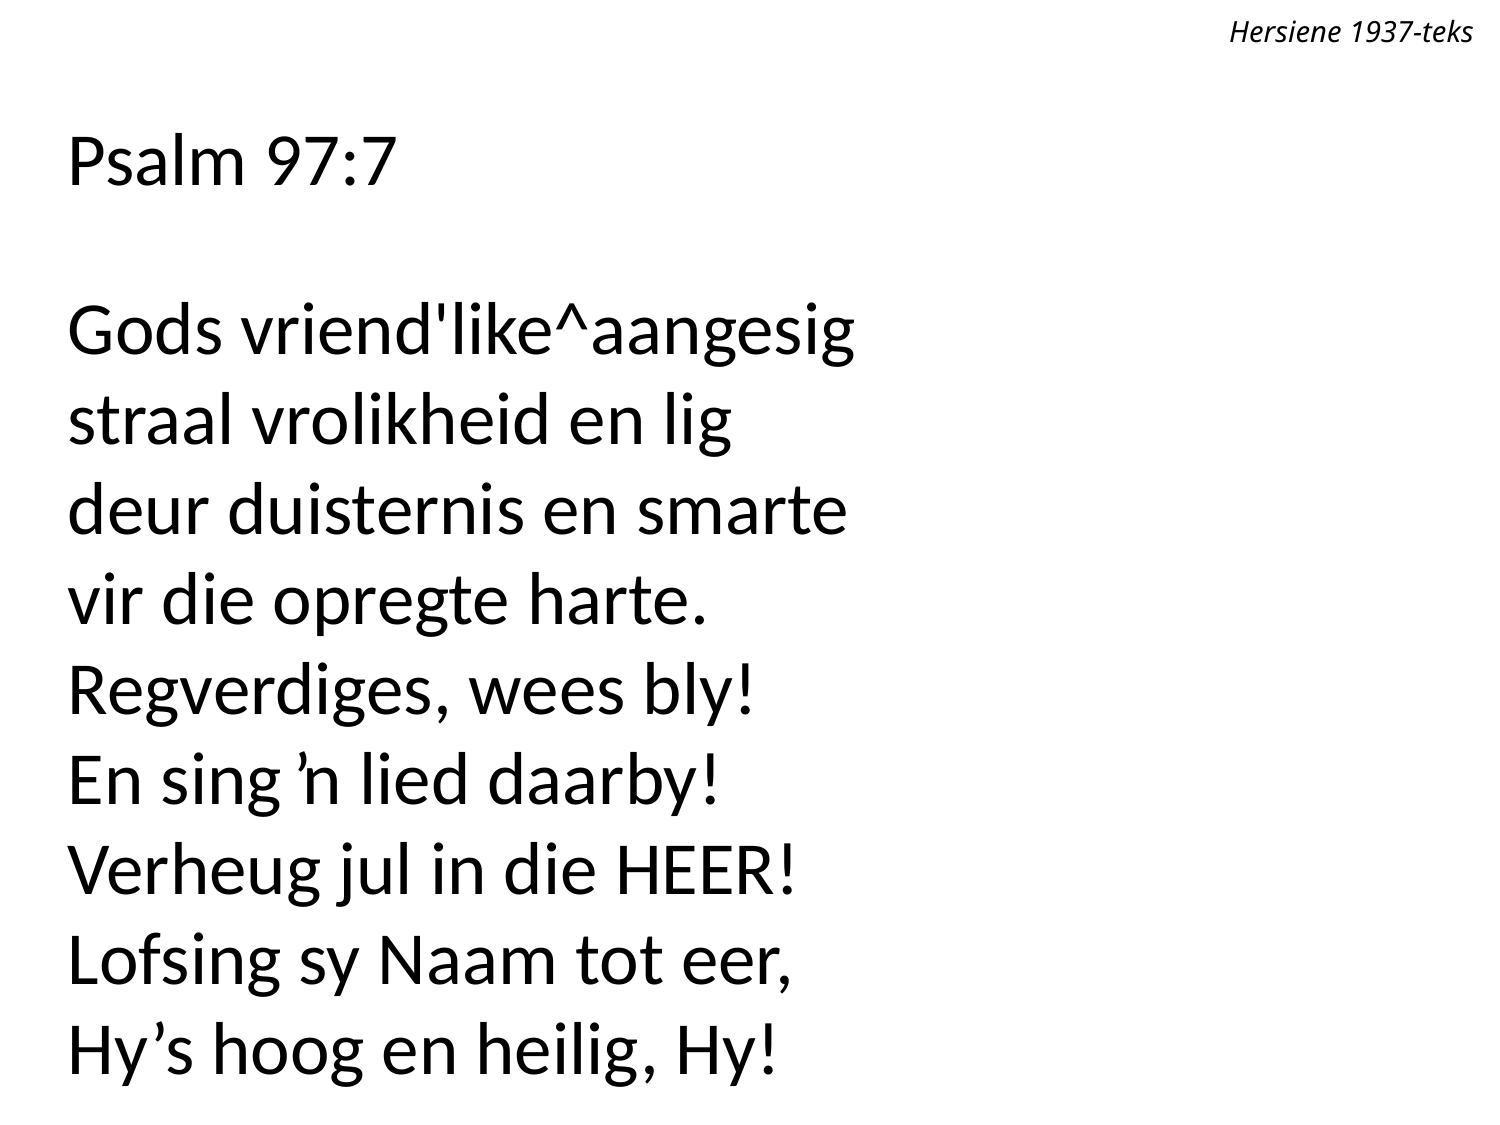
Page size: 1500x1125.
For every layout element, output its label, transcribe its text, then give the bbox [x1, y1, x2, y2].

text_box Hersiene 1937-teks [1214, 5, 1489, 56]
text_box Psalm 97:7 Gods vriend'like^aangesig straal vrolikheid en lig deur duisternis en smarte vir die opregte harte. Regverdiges, wees bly! En sing ŉ lied daarby! Verheug jul in die Heer! Lofsing sy Naam tot eer, Hy’s hoog en heilig, Hy! [53, 113, 1471, 1097]
